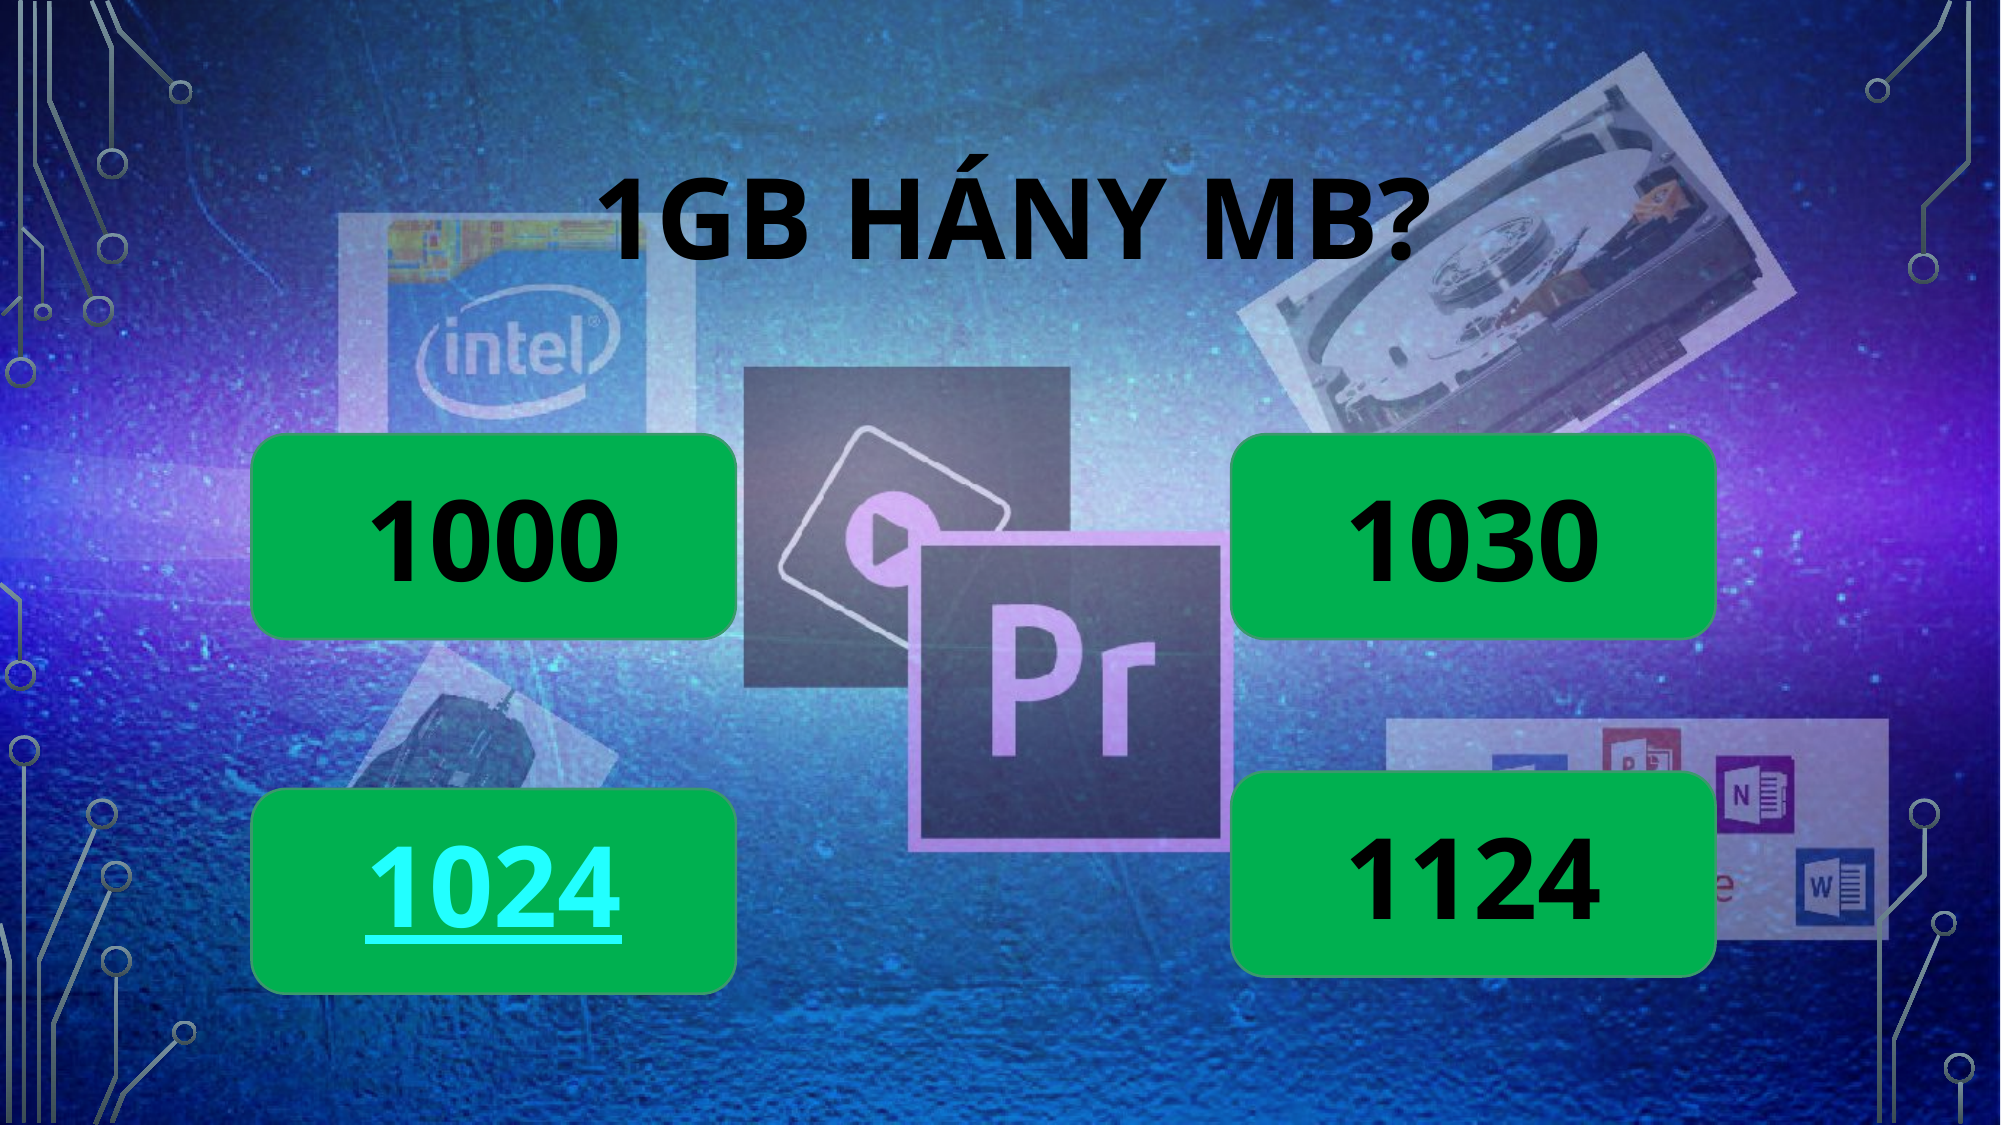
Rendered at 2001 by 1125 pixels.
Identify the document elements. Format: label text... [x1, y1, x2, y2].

text_box 1124 [1229, 770, 1717, 978]
title 1GB hány mb? [187, 101, 1813, 344]
text_box 1030 [1229, 432, 1717, 641]
text_box 1024 [250, 787, 738, 995]
text_box 1000 [250, 432, 738, 641]
